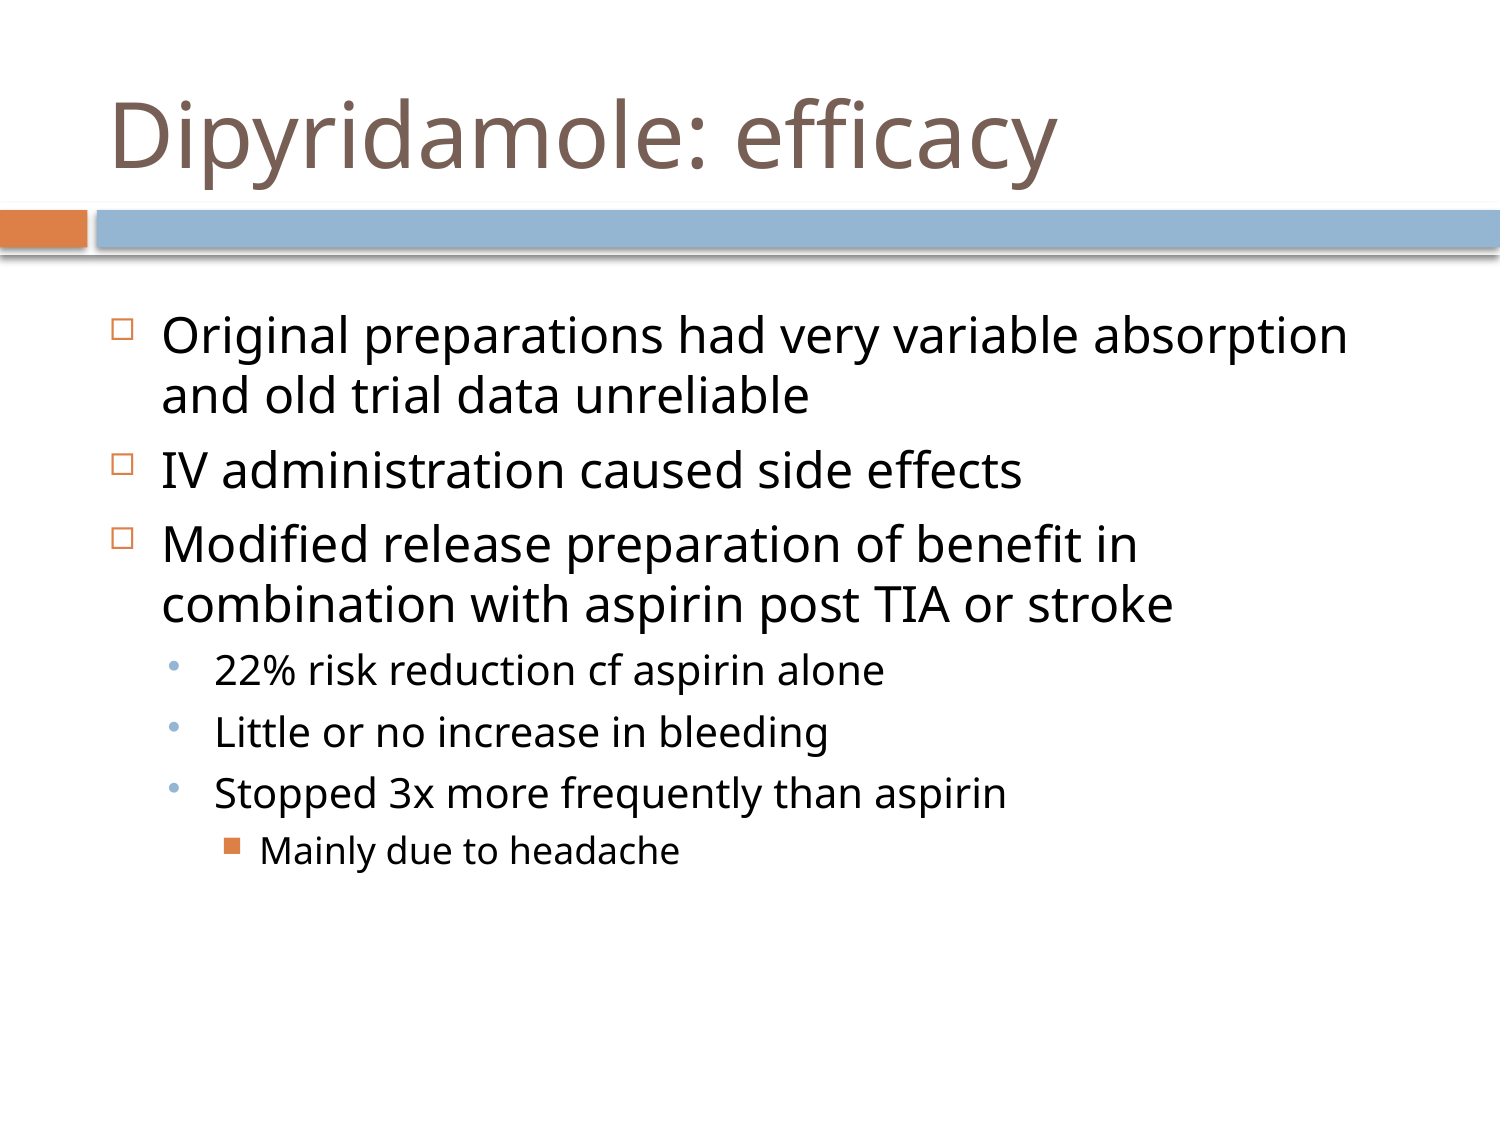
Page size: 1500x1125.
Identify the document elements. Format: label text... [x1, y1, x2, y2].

list Original preparations had very variable absorption and old trial data unreliable IV administration caused side effects Modified release preparation of benefit in combination with aspirin post TIA or stroke 22% risk reduction cf aspirin alone Little or no increase in bleeding Stopped 3x more frequently than aspirin Mainly due to headache [94, 296, 1370, 972]
title Dipyridamole: efficacy [92, 38, 1374, 226]
